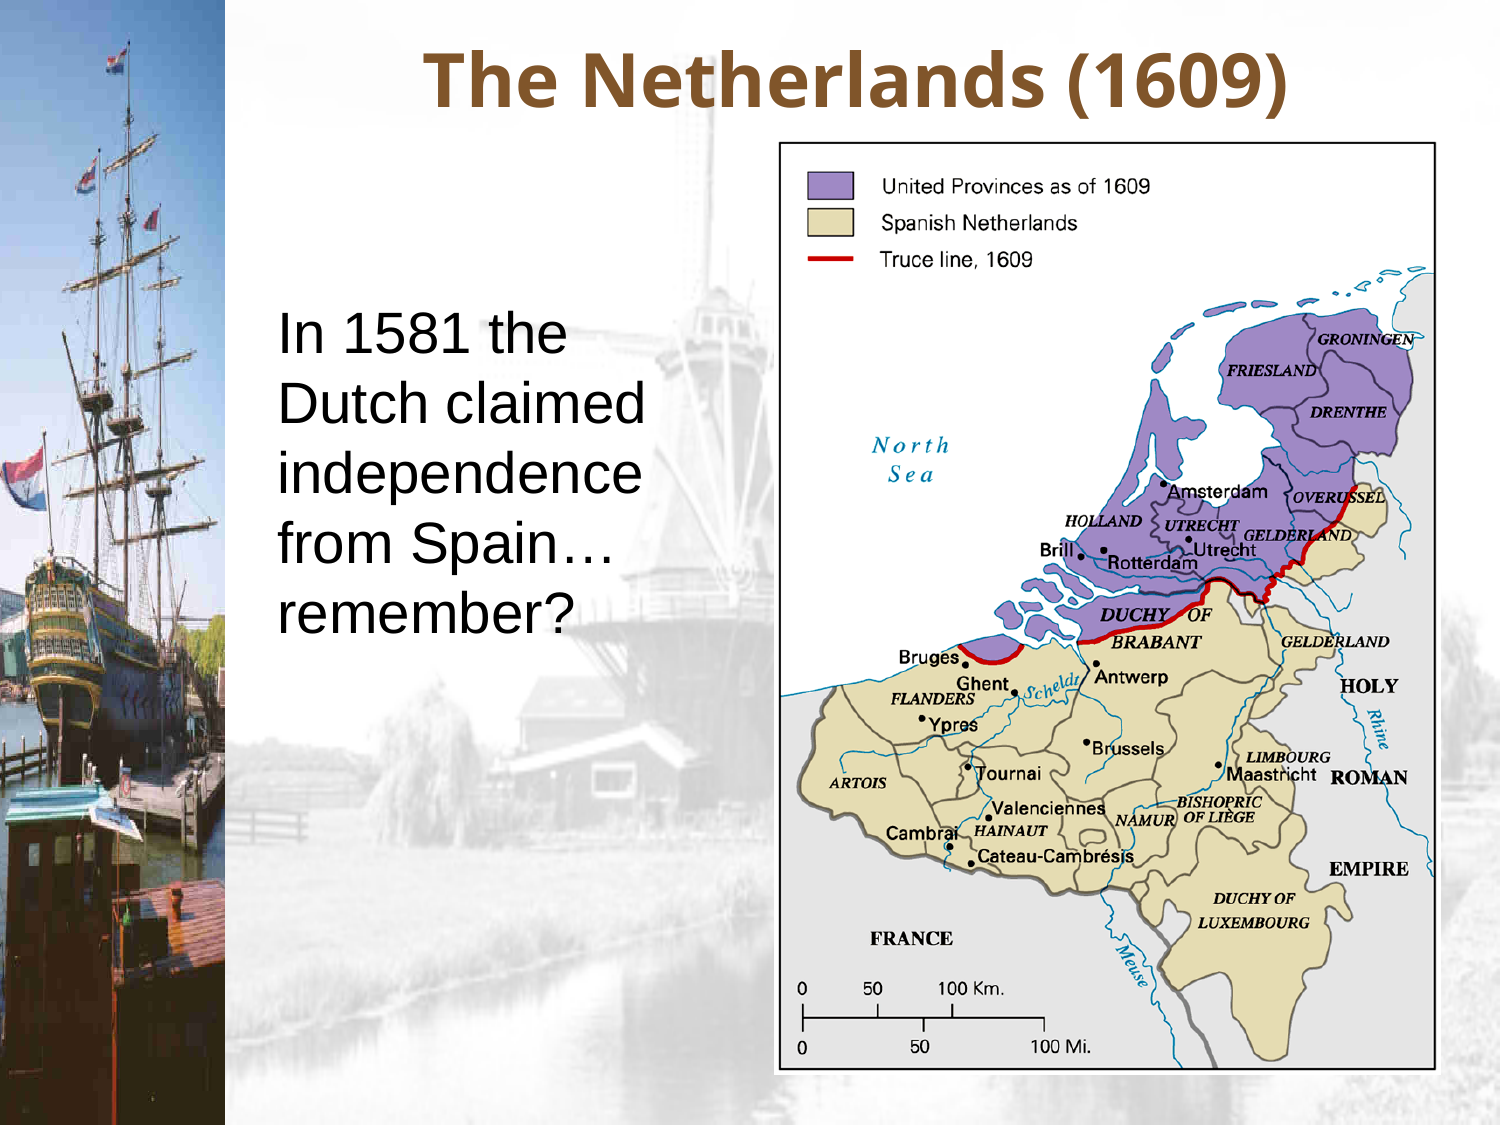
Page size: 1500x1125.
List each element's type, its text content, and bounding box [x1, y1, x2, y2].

text_box The Netherlands (1609) [299, 24, 1413, 130]
picture [774, 137, 1441, 1076]
text_box In 1581 the Dutch claimed independence from Spain… remember? [262, 287, 725, 653]
picture [0, 0, 225, 1125]
